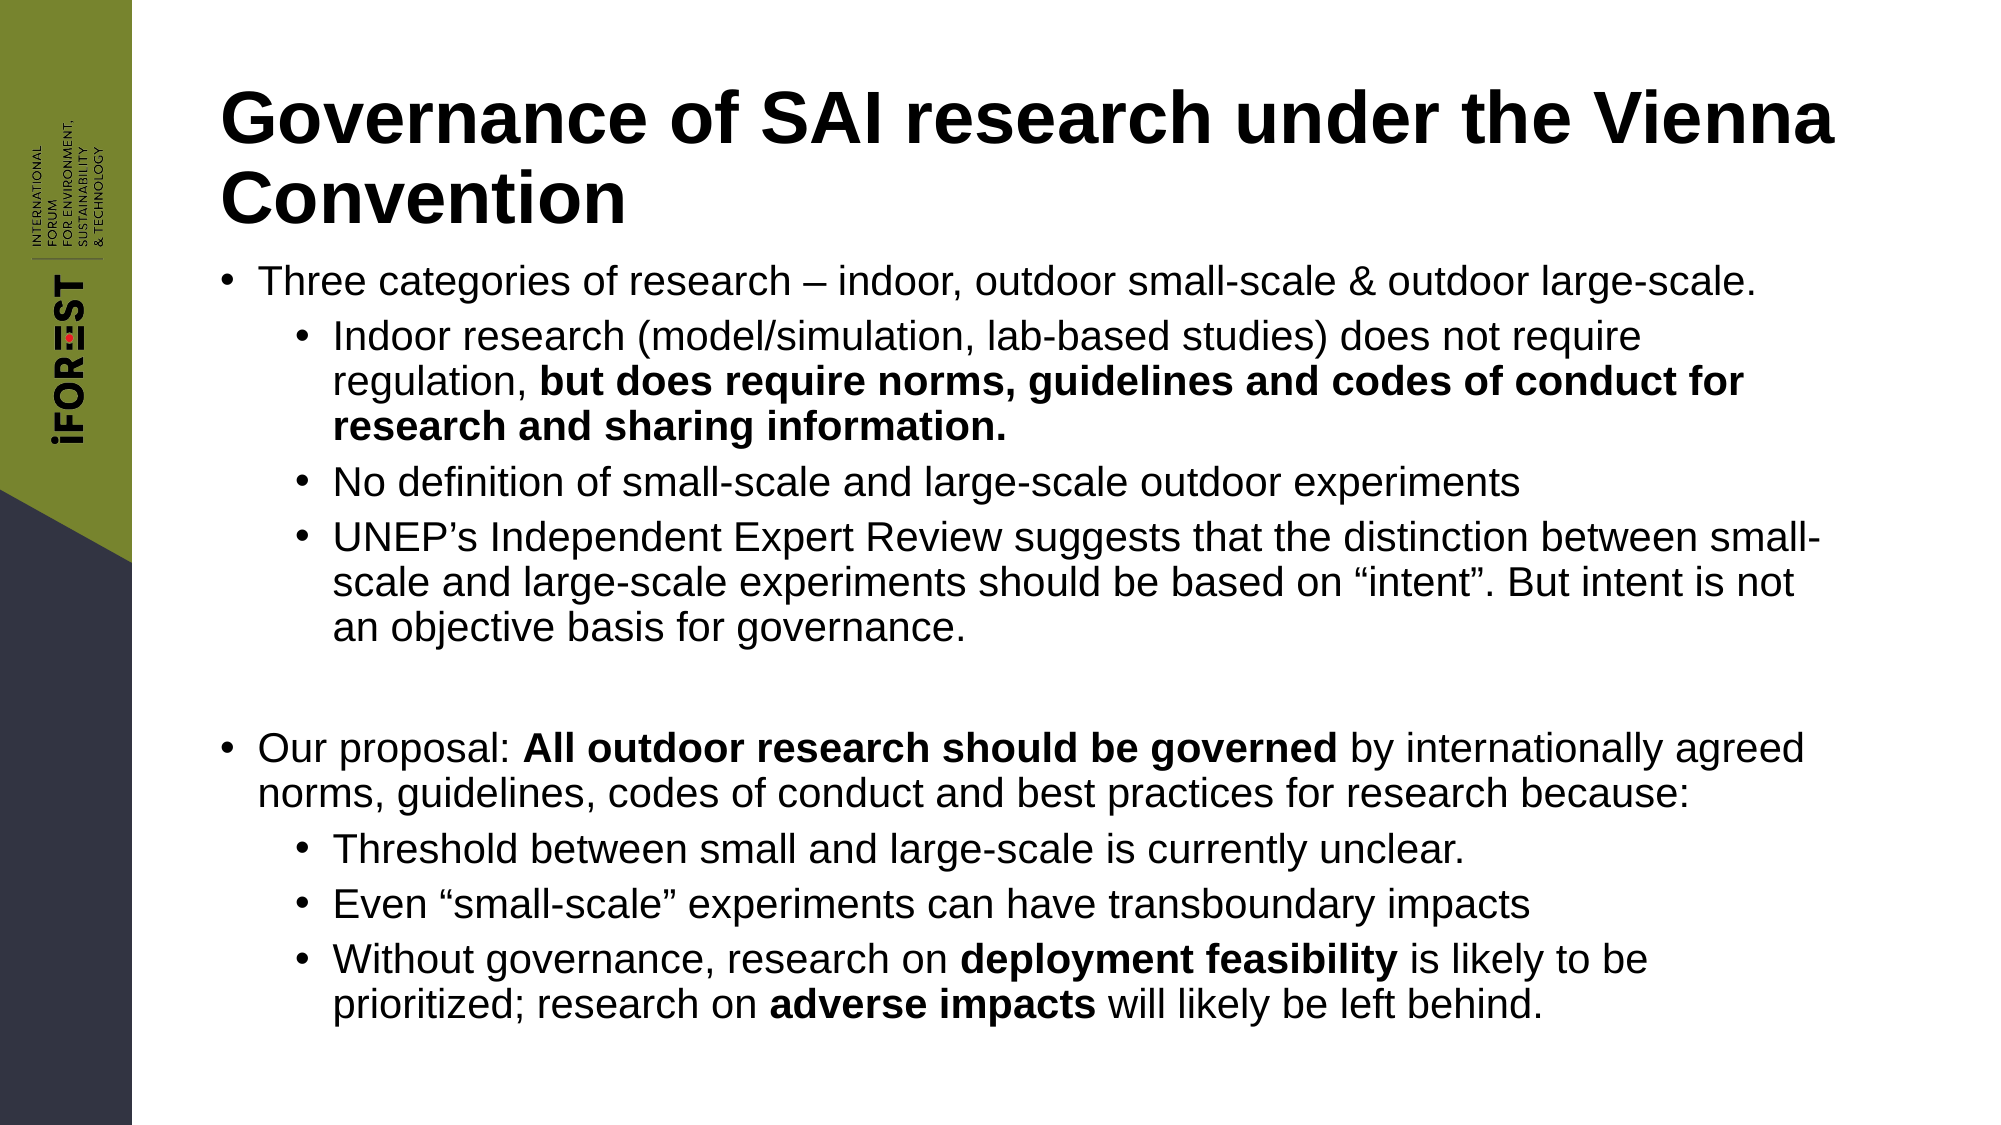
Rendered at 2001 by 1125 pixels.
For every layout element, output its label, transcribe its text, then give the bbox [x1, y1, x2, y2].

list Three categories of research – indoor, outdoor small-scale & outdoor large-scale. Indoor research (model/simulation, lab-based studies) does not require regulation, but does require norms, guidelines and codes of conduct for research and sharing information. No definition of small-scale and large-scale outdoor experiments UNEP’s Independent Expert Review suggests that the distinction between small-scale and large-scale experiments should be based on “intent”. But intent is not an objective basis for governance. Our proposal: All outdoor research should be governed by internationally agreed norms, guidelines, codes of conduct and best practices for research because: Threshold between small and large-scale is currently unclear. Even “small-scale” experiments can have transboundary impacts Without governance, research on deployment feasibility is likely to be prioritized; research on adverse impacts will likely be left behind. [205, 251, 1863, 966]
picture [5, 104, 126, 461]
title Governance of SAI research under the Vienna Convention [205, 71, 1863, 248]
